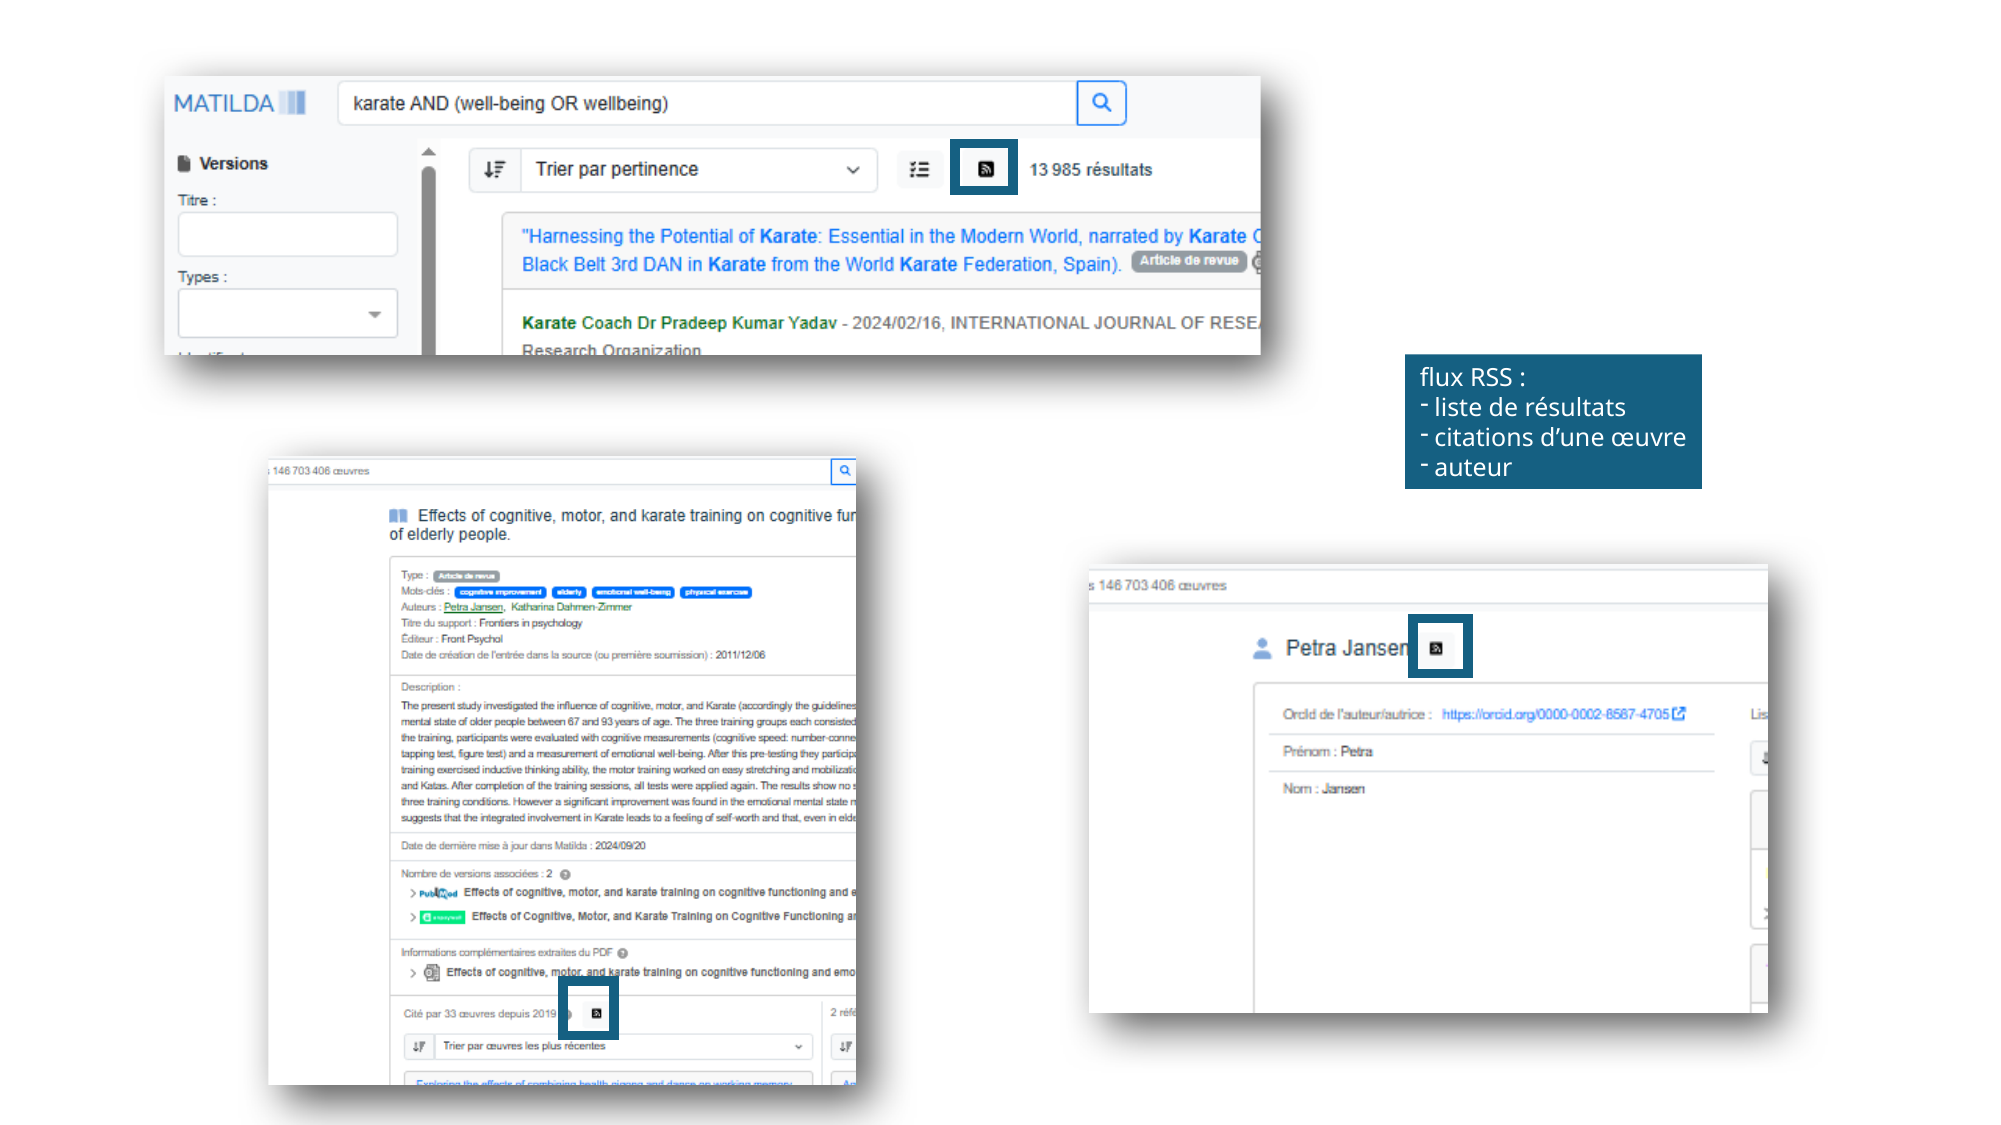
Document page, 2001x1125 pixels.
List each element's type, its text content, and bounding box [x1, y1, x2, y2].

picture [163, 75, 1262, 355]
picture [267, 455, 857, 1085]
picture [1089, 563, 1768, 1013]
text_box flux RSS : liste de résultats citations d’une œuvre auteur [1405, 354, 1702, 489]
